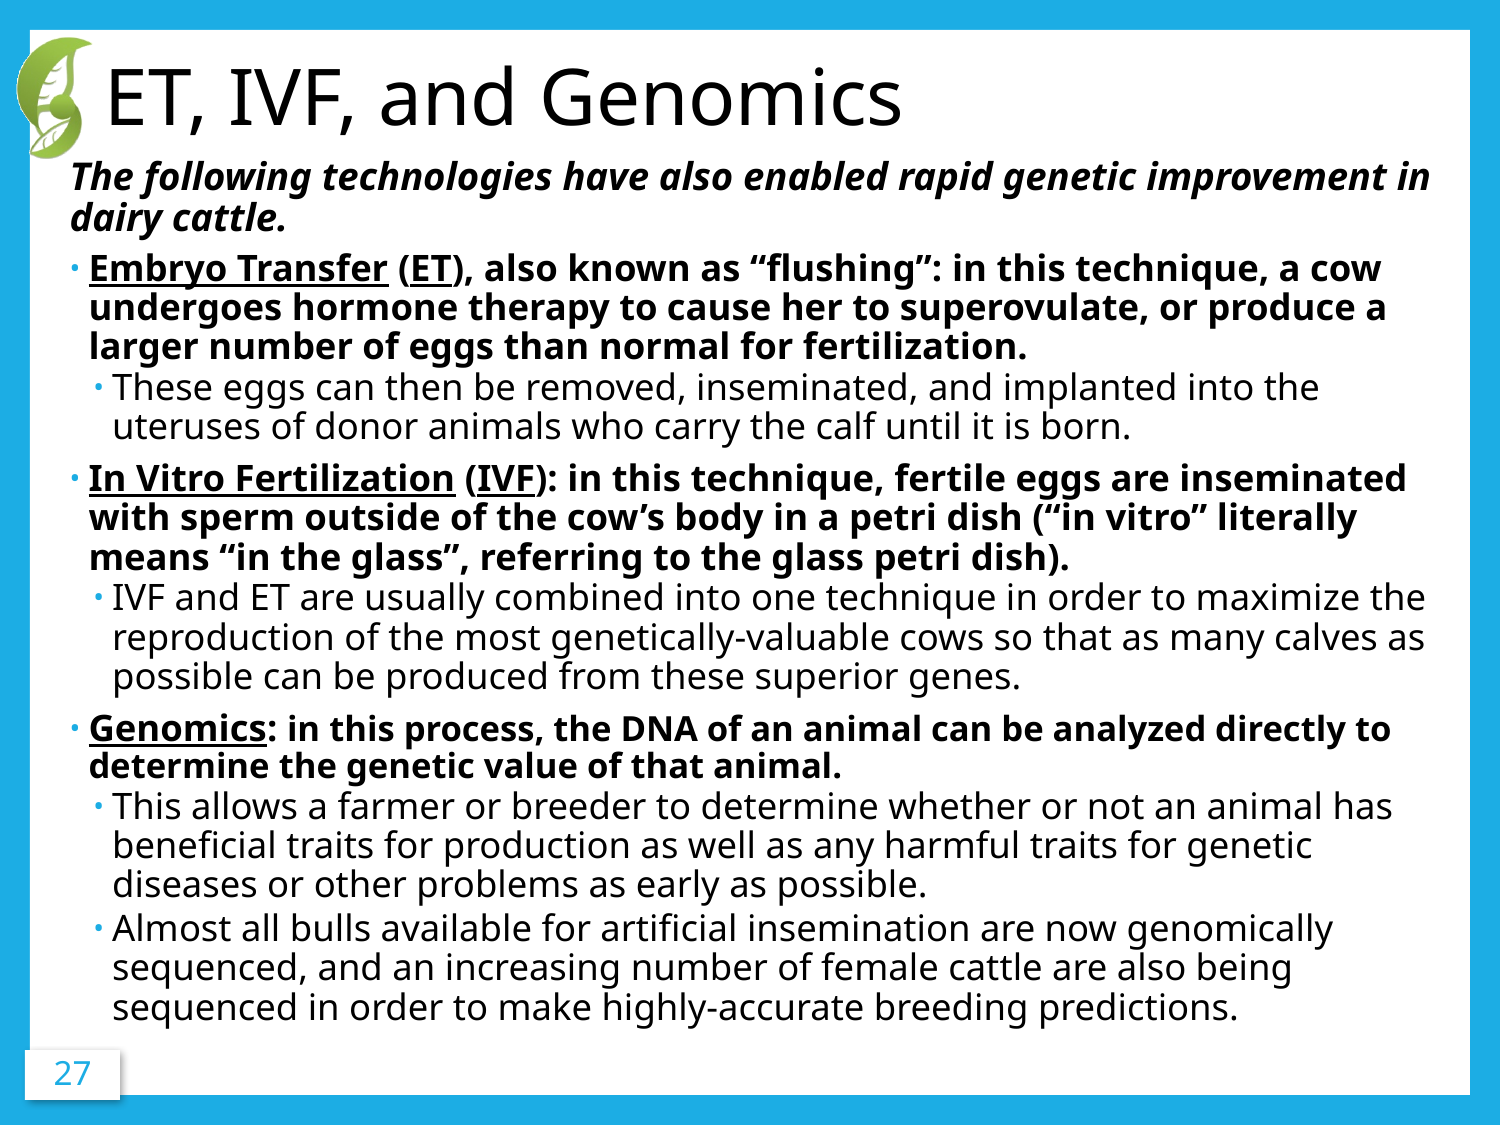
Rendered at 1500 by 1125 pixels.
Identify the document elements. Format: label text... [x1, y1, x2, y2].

picture [10, 33, 100, 163]
list The following technologies have also enabled rapid genetic improvement in dairy cattle. Embryo Transfer (ET), also known as “flushing”: in this technique, a cow undergoes hormone therapy to cause her to superovulate, or produce a larger number of eggs than normal for fertilization. These eggs can then be removed, inseminated, and implanted into the uteruses of donor animals who carry the calf until it is born. In Vitro Fertilization (IVF): in this technique, fertile eggs are inseminated with sperm outside of the cow’s body in a petri dish (“in vitro” literally means “in the glass”, referring to the glass petri dish). IVF and ET are usually combined into one technique in order to maximize the reproduction of the most genetically-valuable cows so that as many calves as possible can be produced from these superior genes. Genomics: in this process, the DNA of an animal can be analyzed directly to determine the genetic value of that animal. This allows a farmer or breeder to determine whether or not an animal has beneficial traits for production as well as any harmful traits for genetic diseases or other problems as early as possible. Almost all bulls available for artificial insemination are now genomically sequenced, and an increasing number of female cattle are also being sequenced in order to make highly-accurate breeding predictions. [50, 149, 1450, 1050]
title ET, IVF, and Genomics [89, 50, 1450, 149]
slide_number 27 [24, 1050, 120, 1100]
